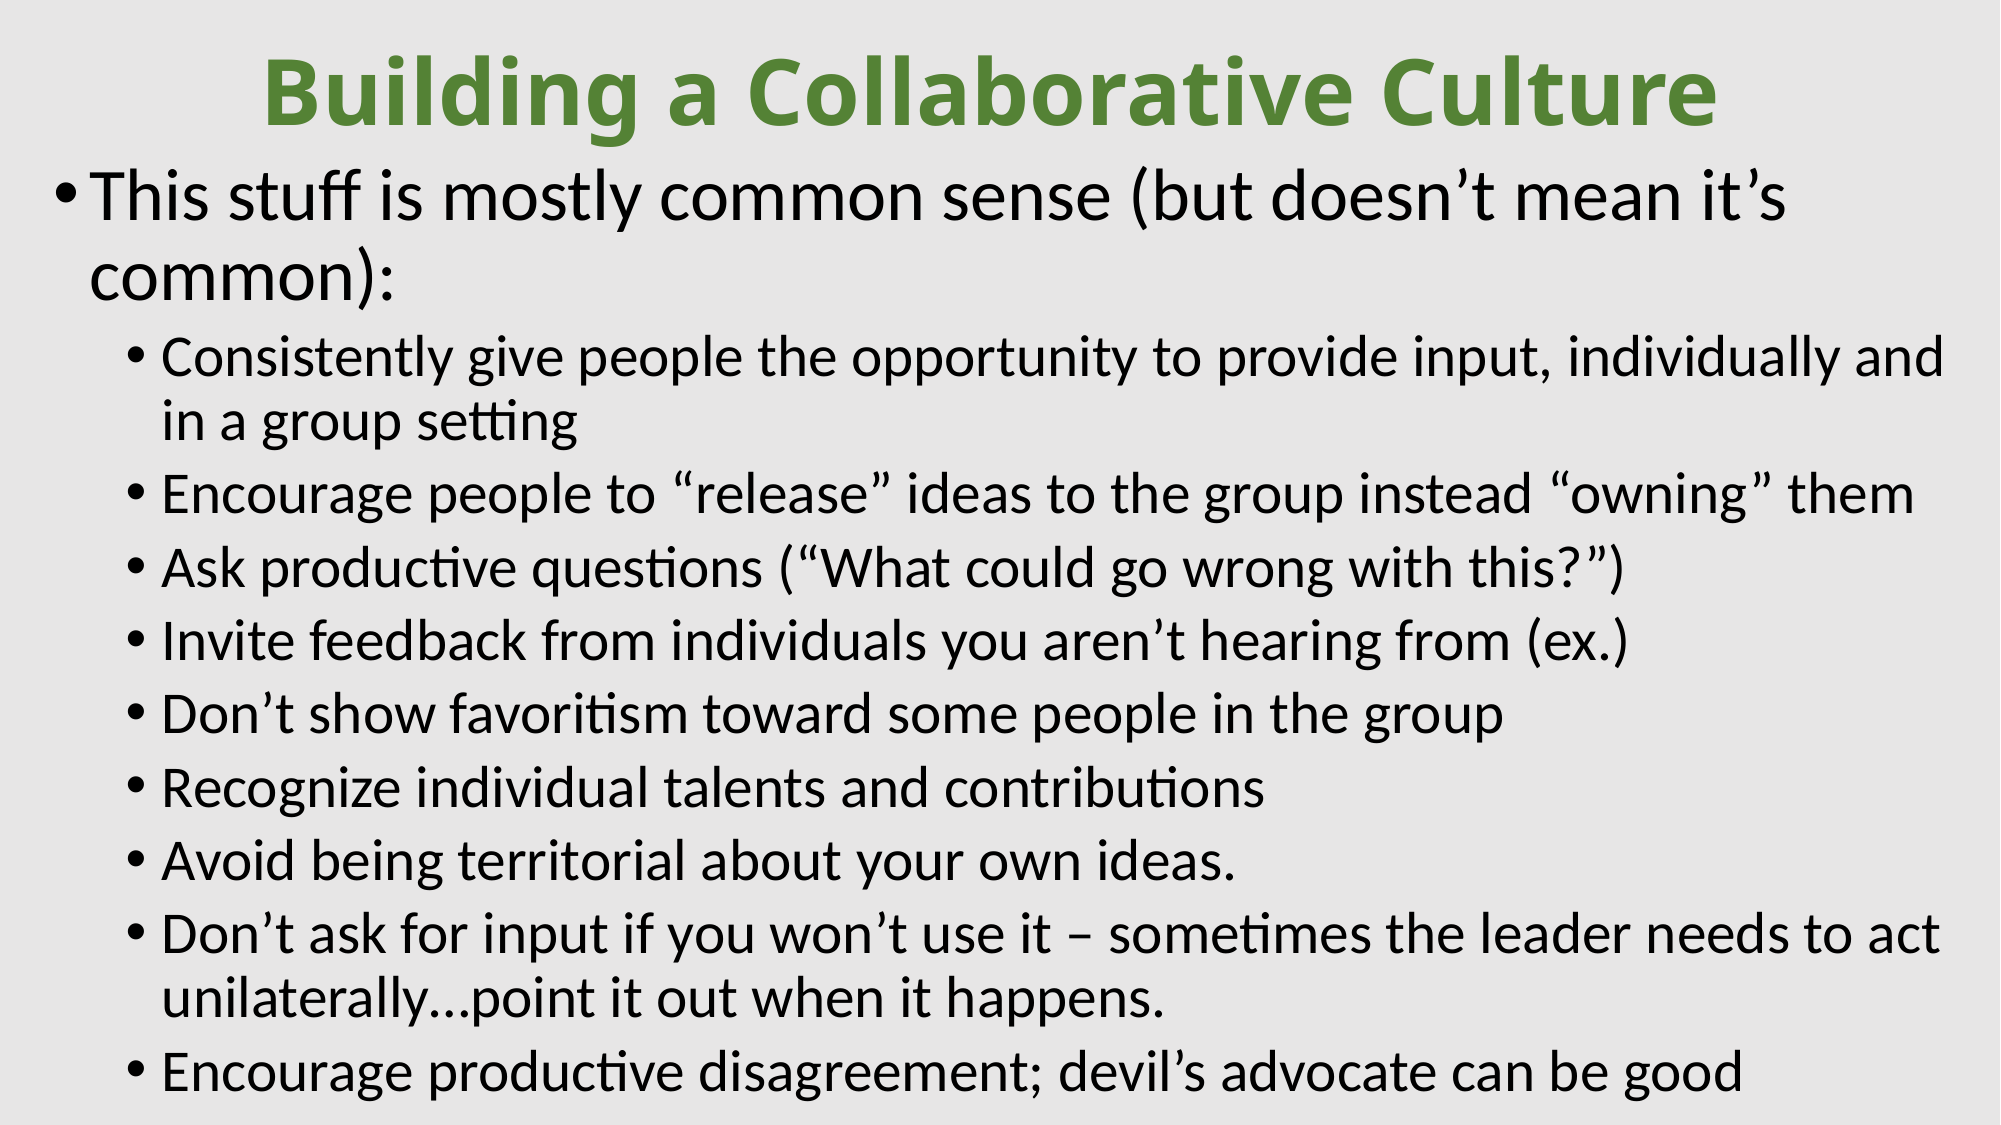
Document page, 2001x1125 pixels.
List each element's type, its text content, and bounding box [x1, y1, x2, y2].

list This stuff is mostly common sense (but doesn’t mean it’s common): Consistently give people the opportunity to provide input, individually and in a group setting Encourage people to “release” ideas to the group instead “owning” them Ask productive questions (“What could go wrong with this?”) Invite feedback from individuals you aren’t hearing from (ex.) Don’t show favoritism toward some people in the group Recognize individual talents and contributions Avoid being territorial about your own ideas. Don’t ask for input if you won’t use it – sometimes the leader needs to act unilaterally…point it out when it happens. Encourage productive disagreement; devil’s advocate can be good [38, 148, 1985, 1114]
title Building a Collaborative Culture [128, 11, 1854, 148]
